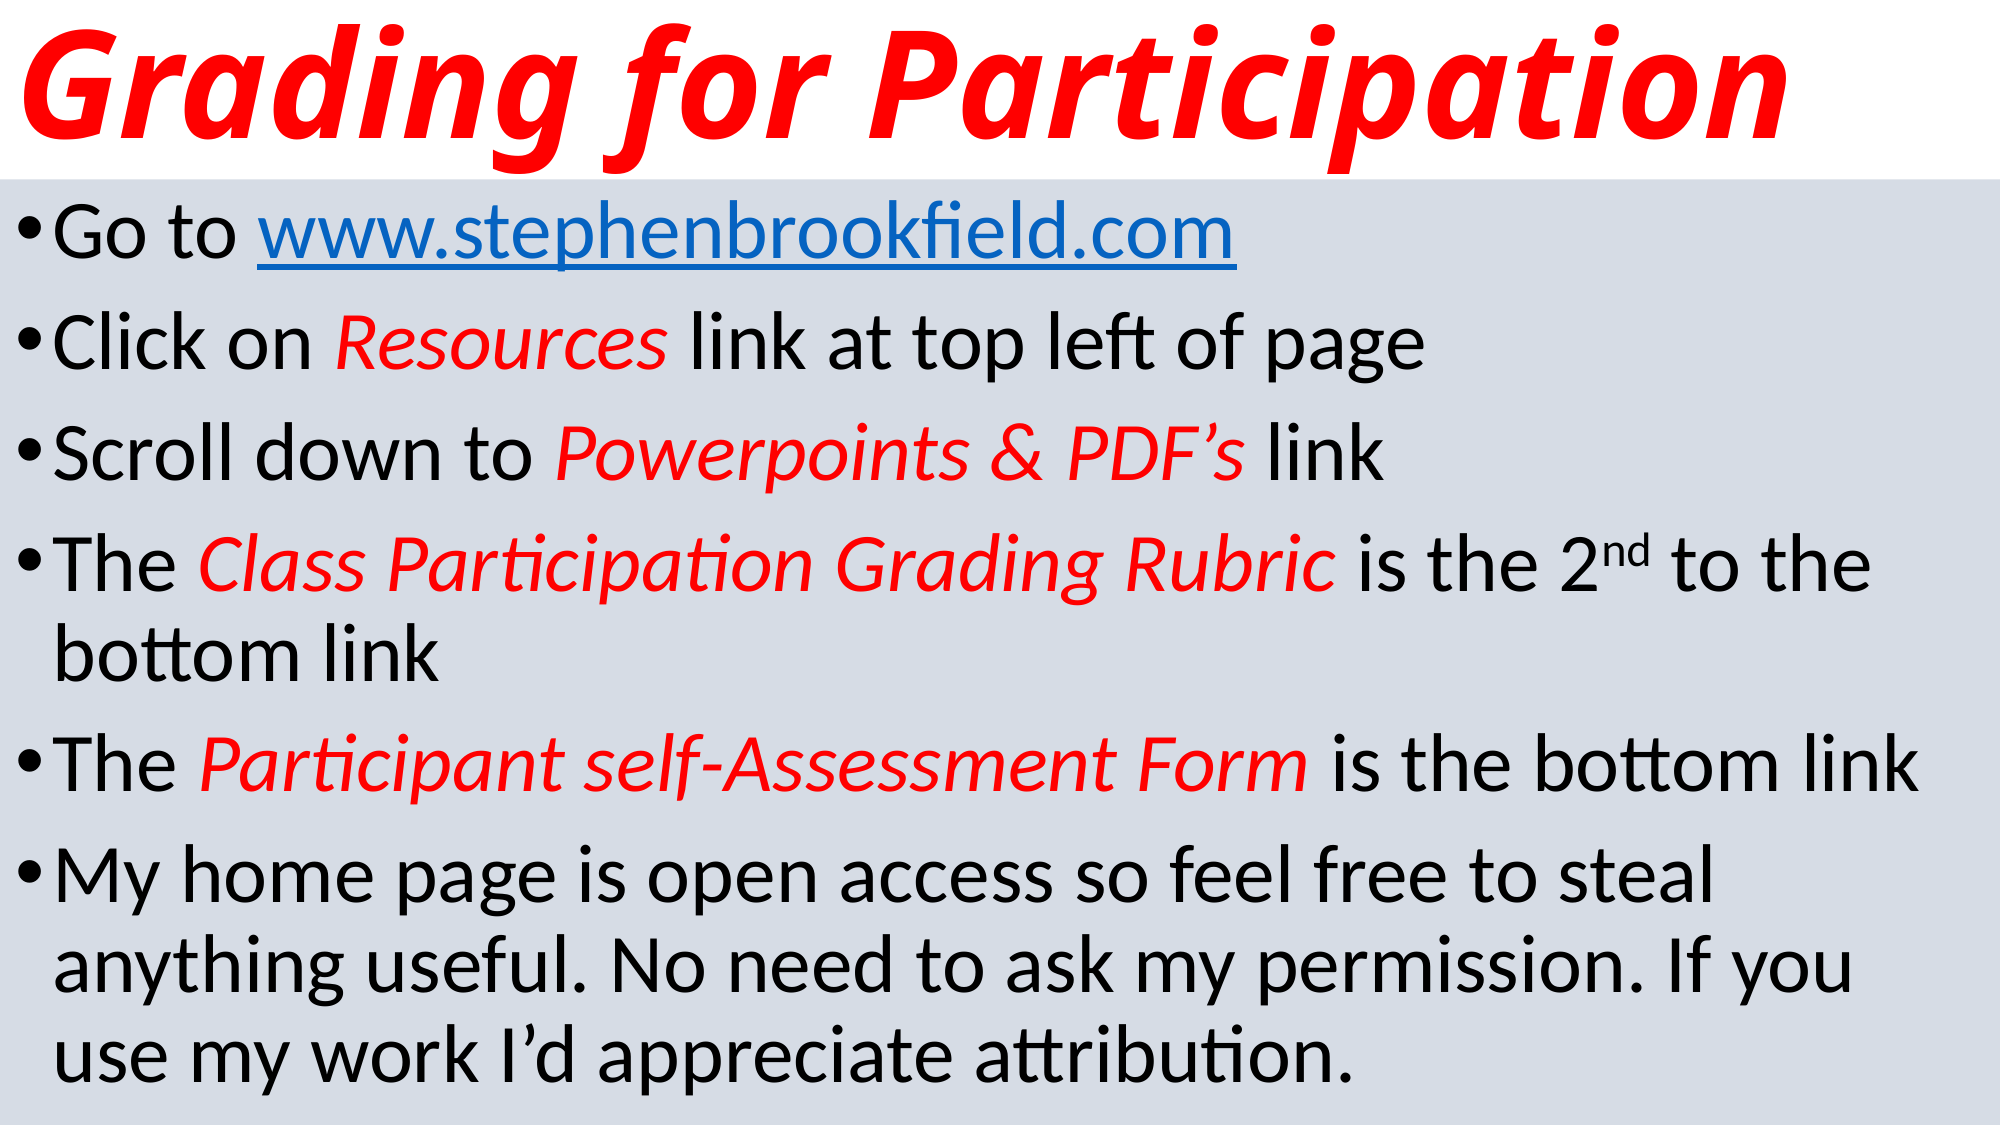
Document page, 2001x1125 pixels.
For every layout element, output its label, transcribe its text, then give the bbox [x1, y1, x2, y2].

list Go to www.stephenbrookfield.com Click on Resources link at top left of page Scroll down to Powerpoints & PDF’s link The Class Participation Grading Rubric is the 2nd to the bottom link The Participant self-Assessment Form is the bottom link My home page is open access so feel free to steal anything useful. No need to ask my permission. If you use my work I’d appreciate attribution. [0, 179, 2000, 1125]
title Grading for Participation [0, 0, 2000, 179]
